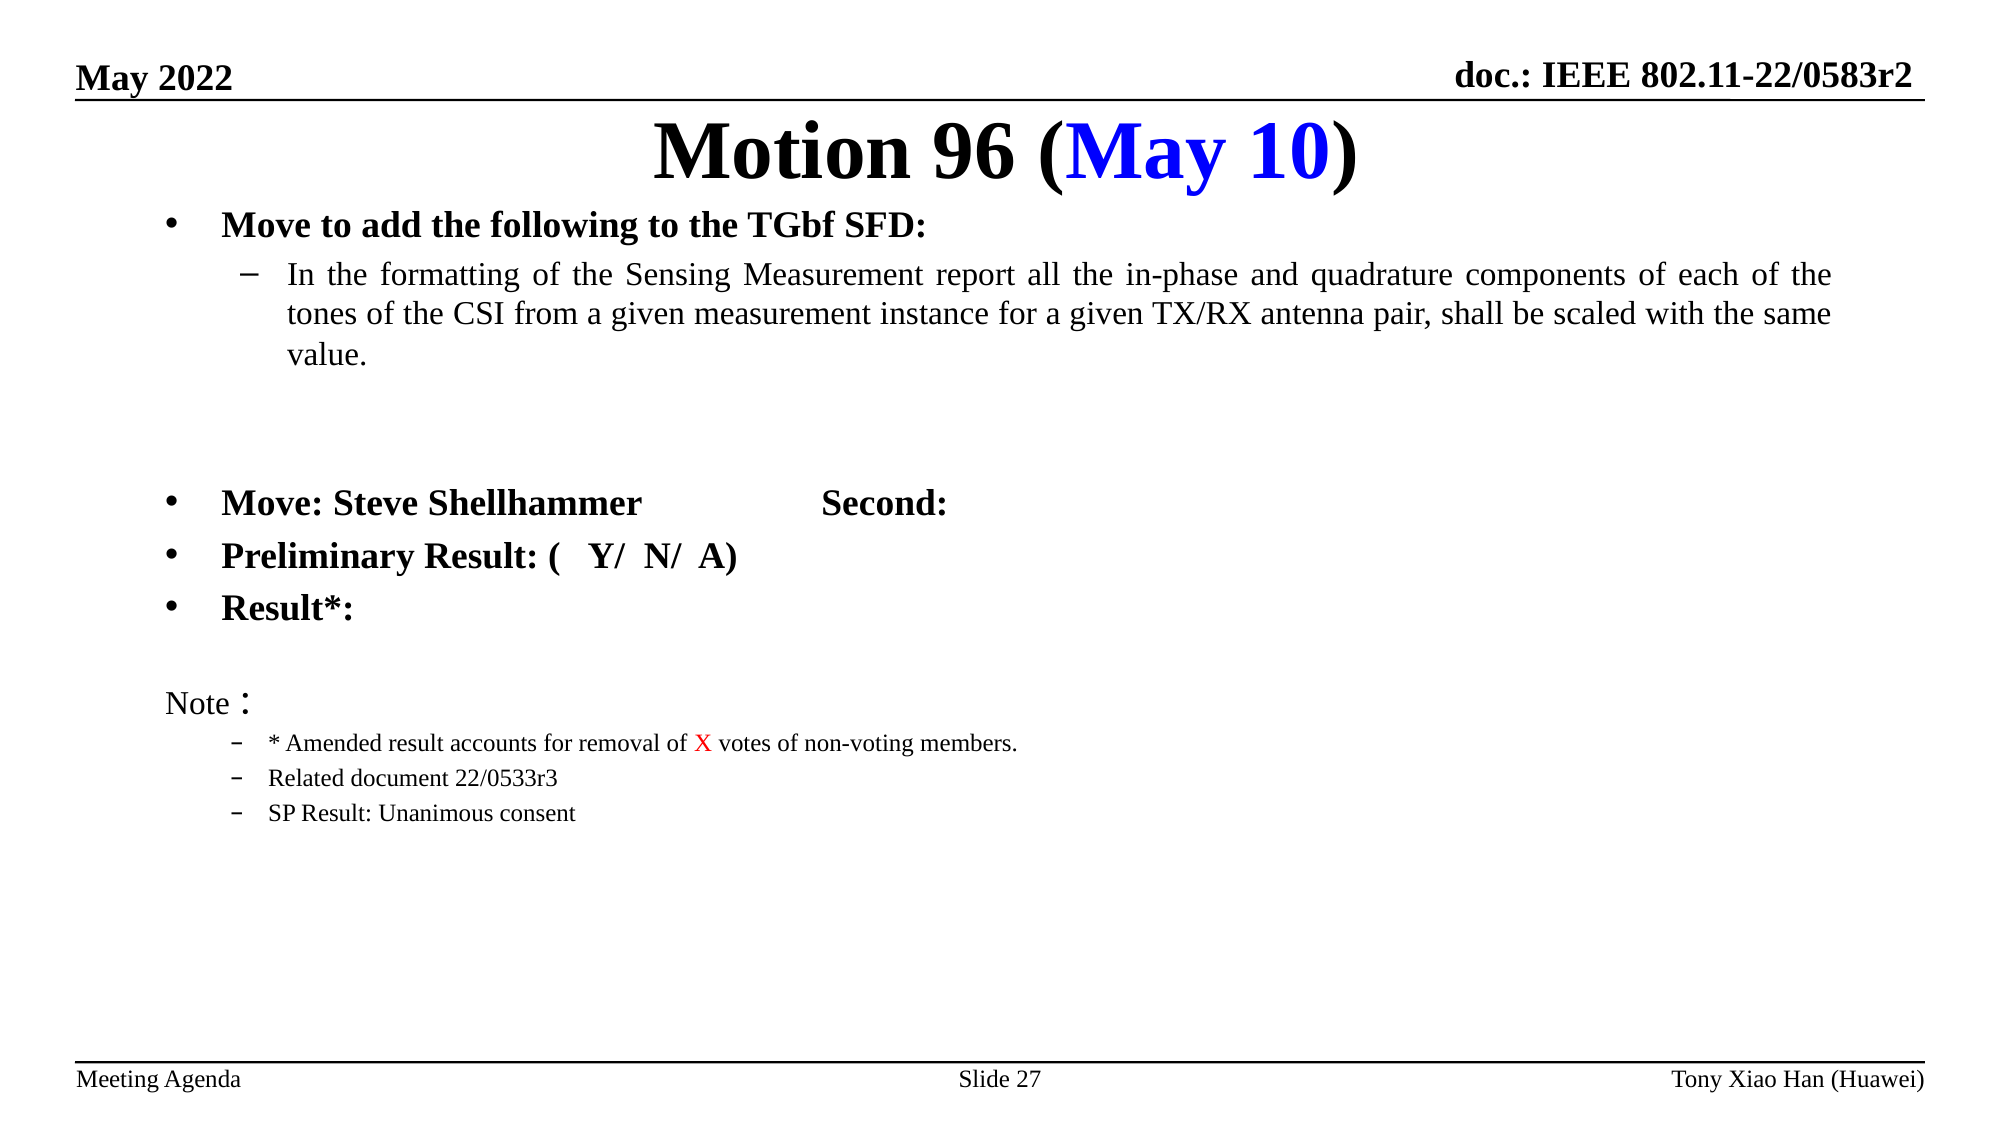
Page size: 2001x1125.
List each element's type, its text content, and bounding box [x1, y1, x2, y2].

text_box Motion 96 (May 10) [368, 87, 1644, 162]
text_box Move to add the following to the TGbf SFD: In the formatting of the Sensing Measurement report all the in-phase and quadrature components of each of the tones of the CSI from a given measurement instance for a given TX/RX antenna pair, shall be scaled with the same value. Move: Steve Shellhammer Second: Preliminary Result: ( Y/ N/ A) Result*: Note： * Amended result accounts for removal of X votes of non-voting members. Related document 22/0533r3 SP Result: Unanimous consent [150, 162, 1850, 875]
